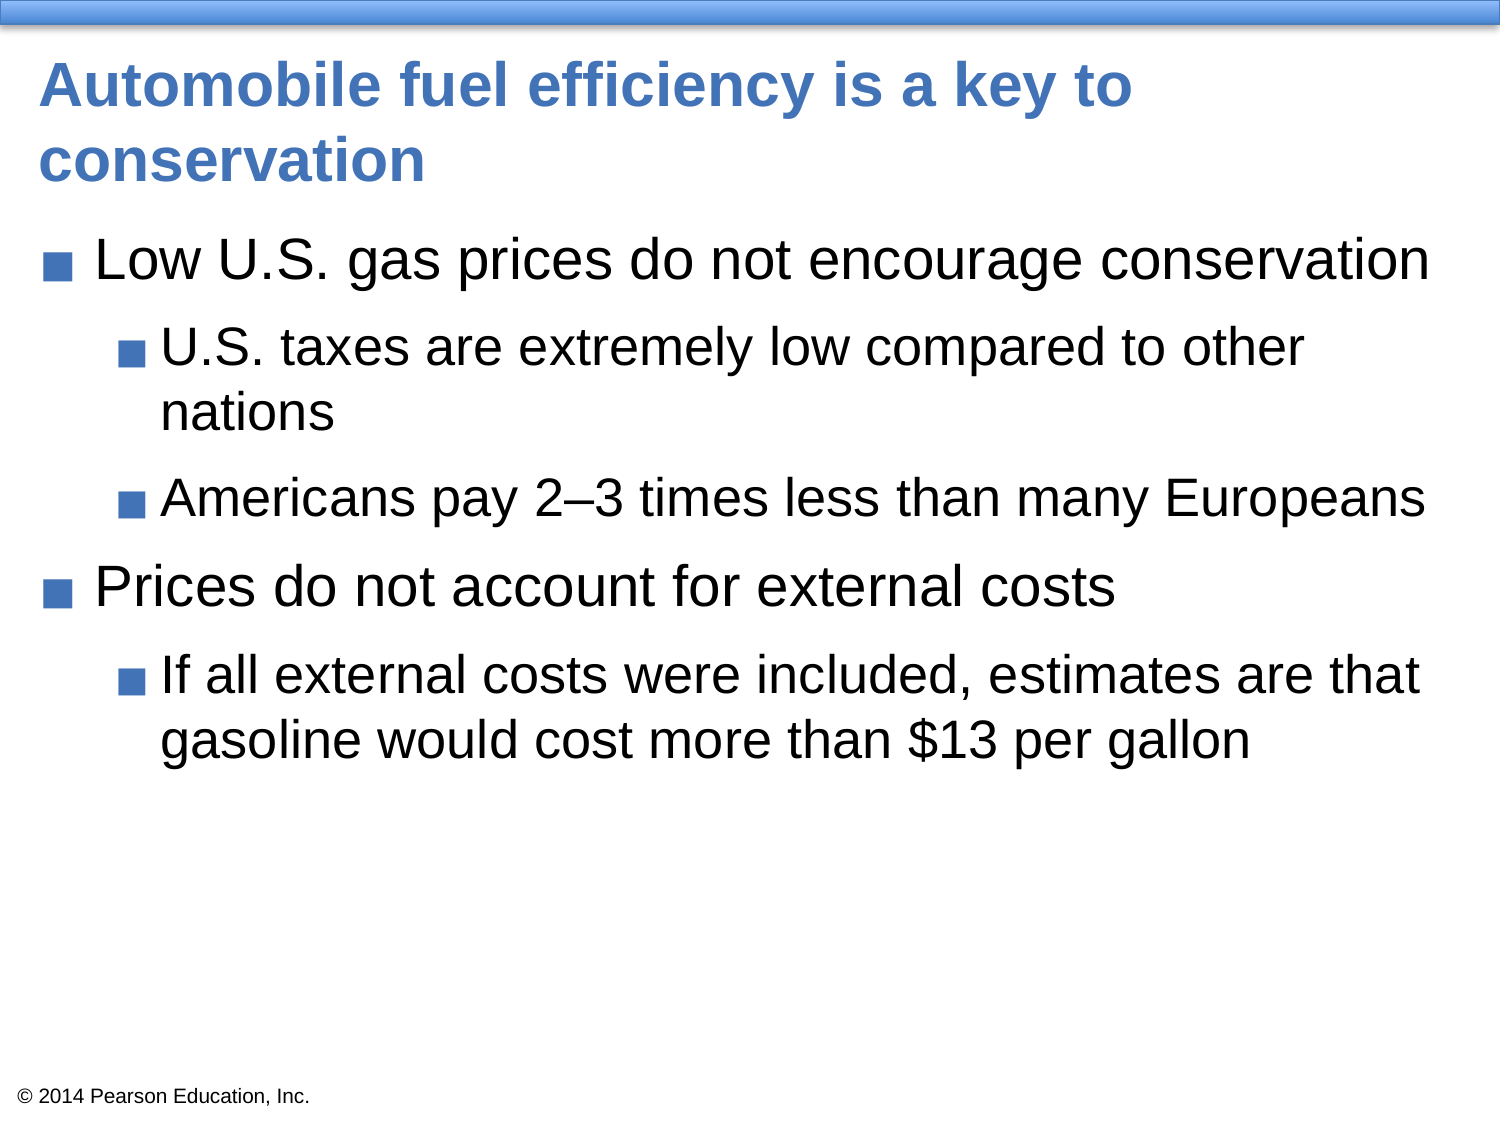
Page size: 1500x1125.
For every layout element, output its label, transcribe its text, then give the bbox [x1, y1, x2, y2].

list Low U.S. gas prices do not encourage conservation U.S. taxes are extremely low compared to other nations Americans pay 2–3 times less than many Europeans Prices do not account for external costs If all external costs were included, estimates are that gasoline would cost more than $13 per gallon [23, 213, 1476, 1005]
title Automobile fuel efficiency is a key to conservation [23, 36, 1476, 213]
